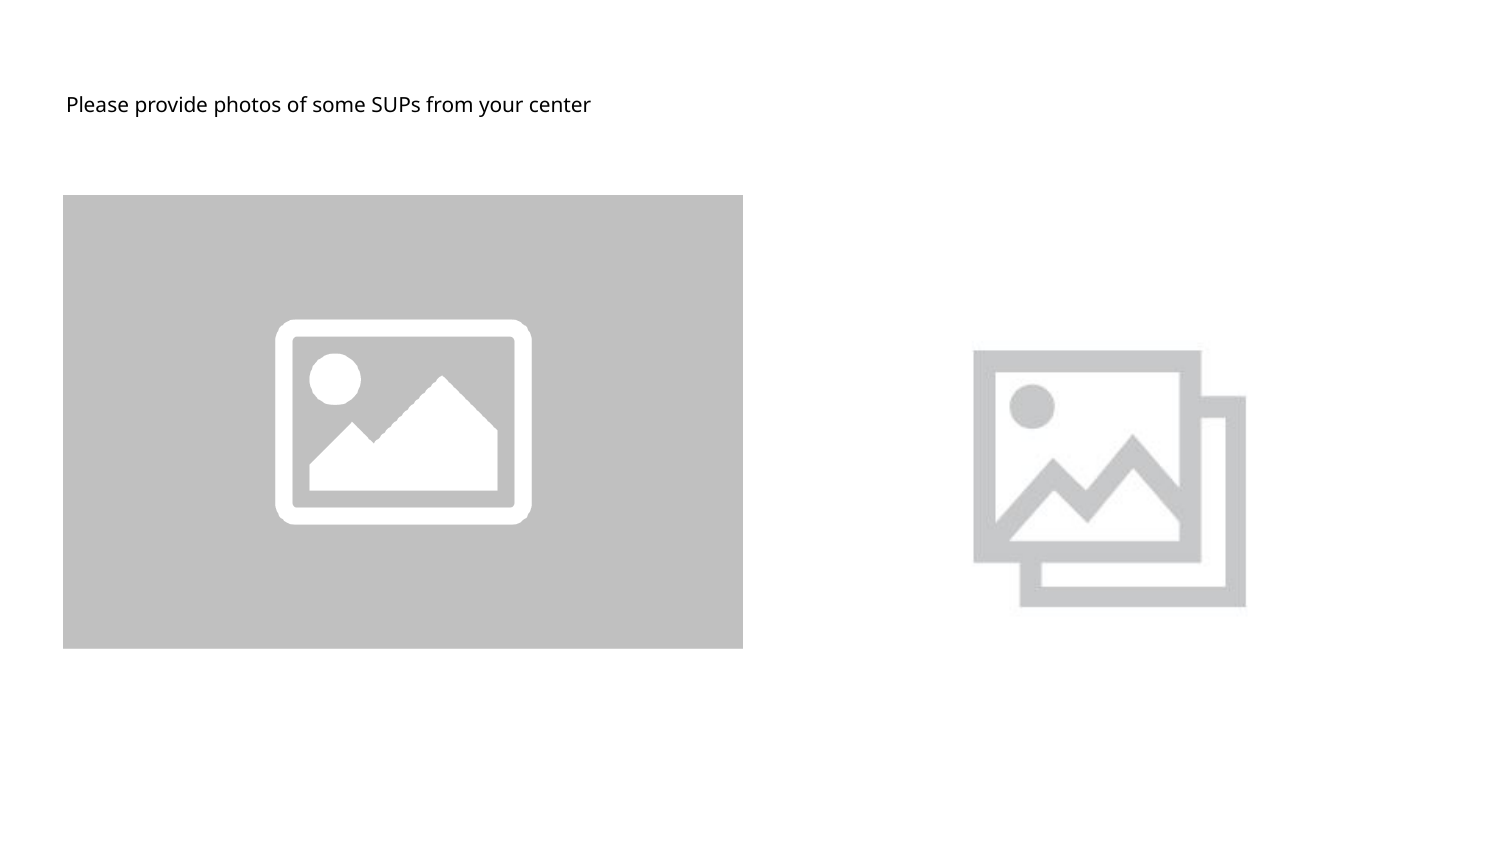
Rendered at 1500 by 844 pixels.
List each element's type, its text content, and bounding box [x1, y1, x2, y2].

title Please provide photos of some SUPs from your center [51, 72, 1449, 167]
picture [63, 194, 744, 649]
picture [797, 166, 1423, 793]
